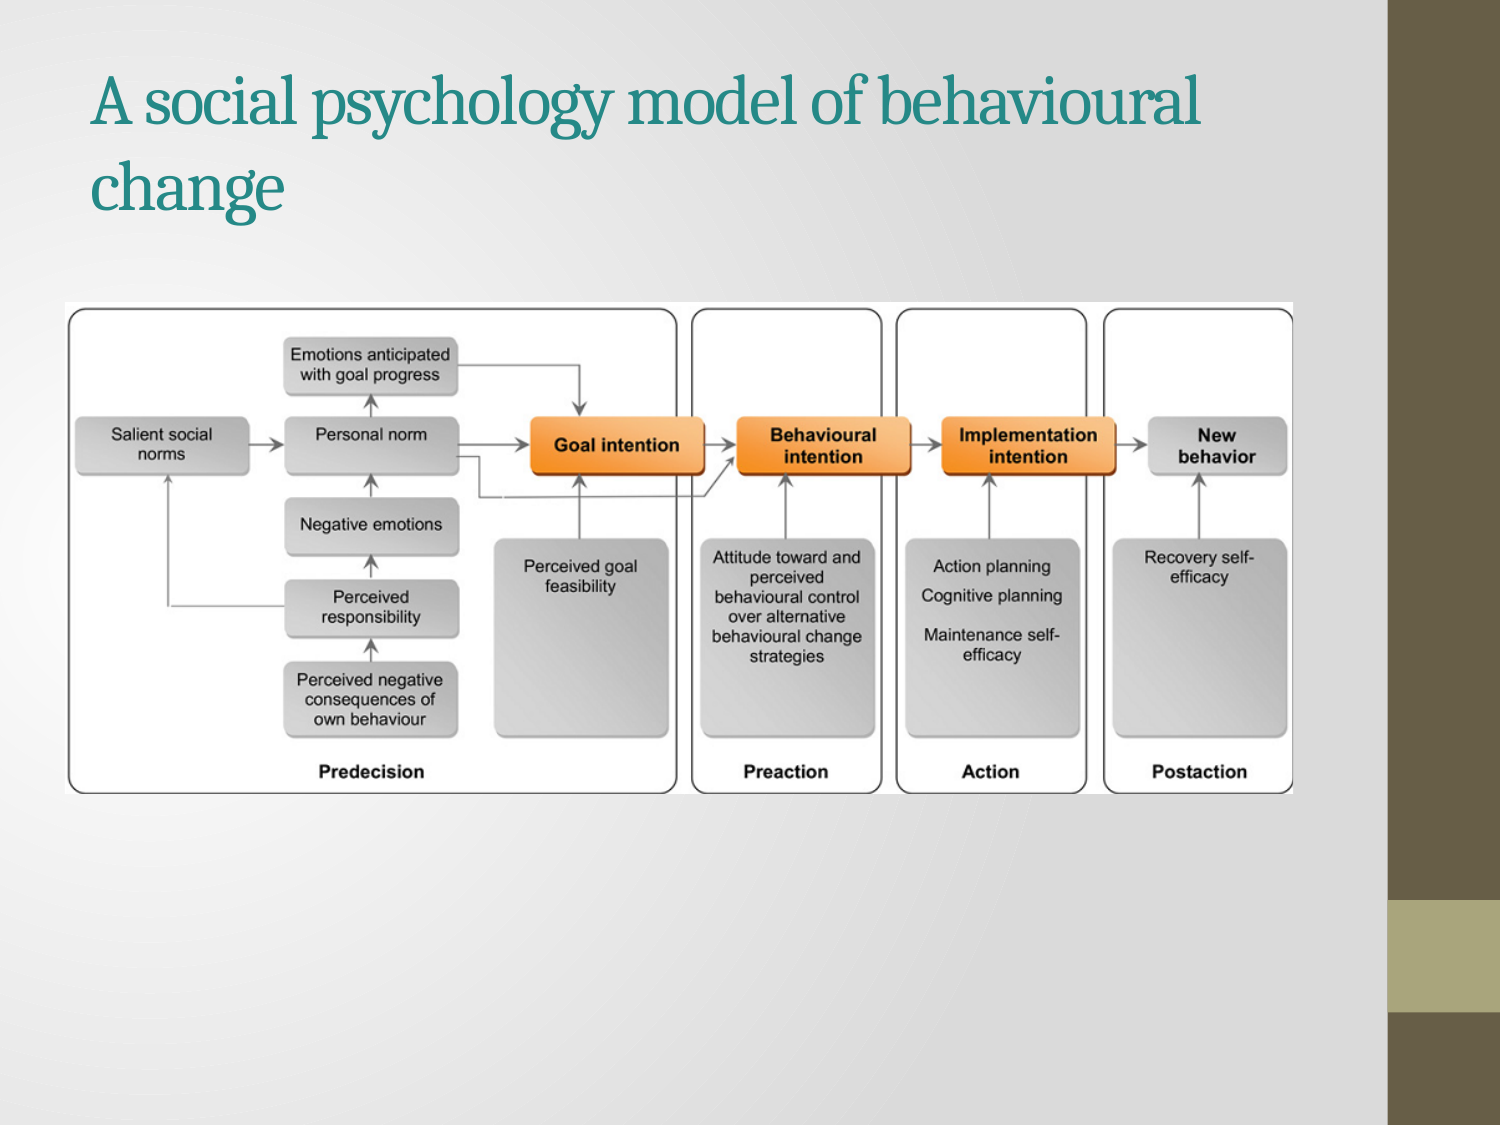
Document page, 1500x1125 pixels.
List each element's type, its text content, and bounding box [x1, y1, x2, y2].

picture [64, 302, 1294, 795]
title A social psychology model of behavioural change [75, 45, 1325, 233]
